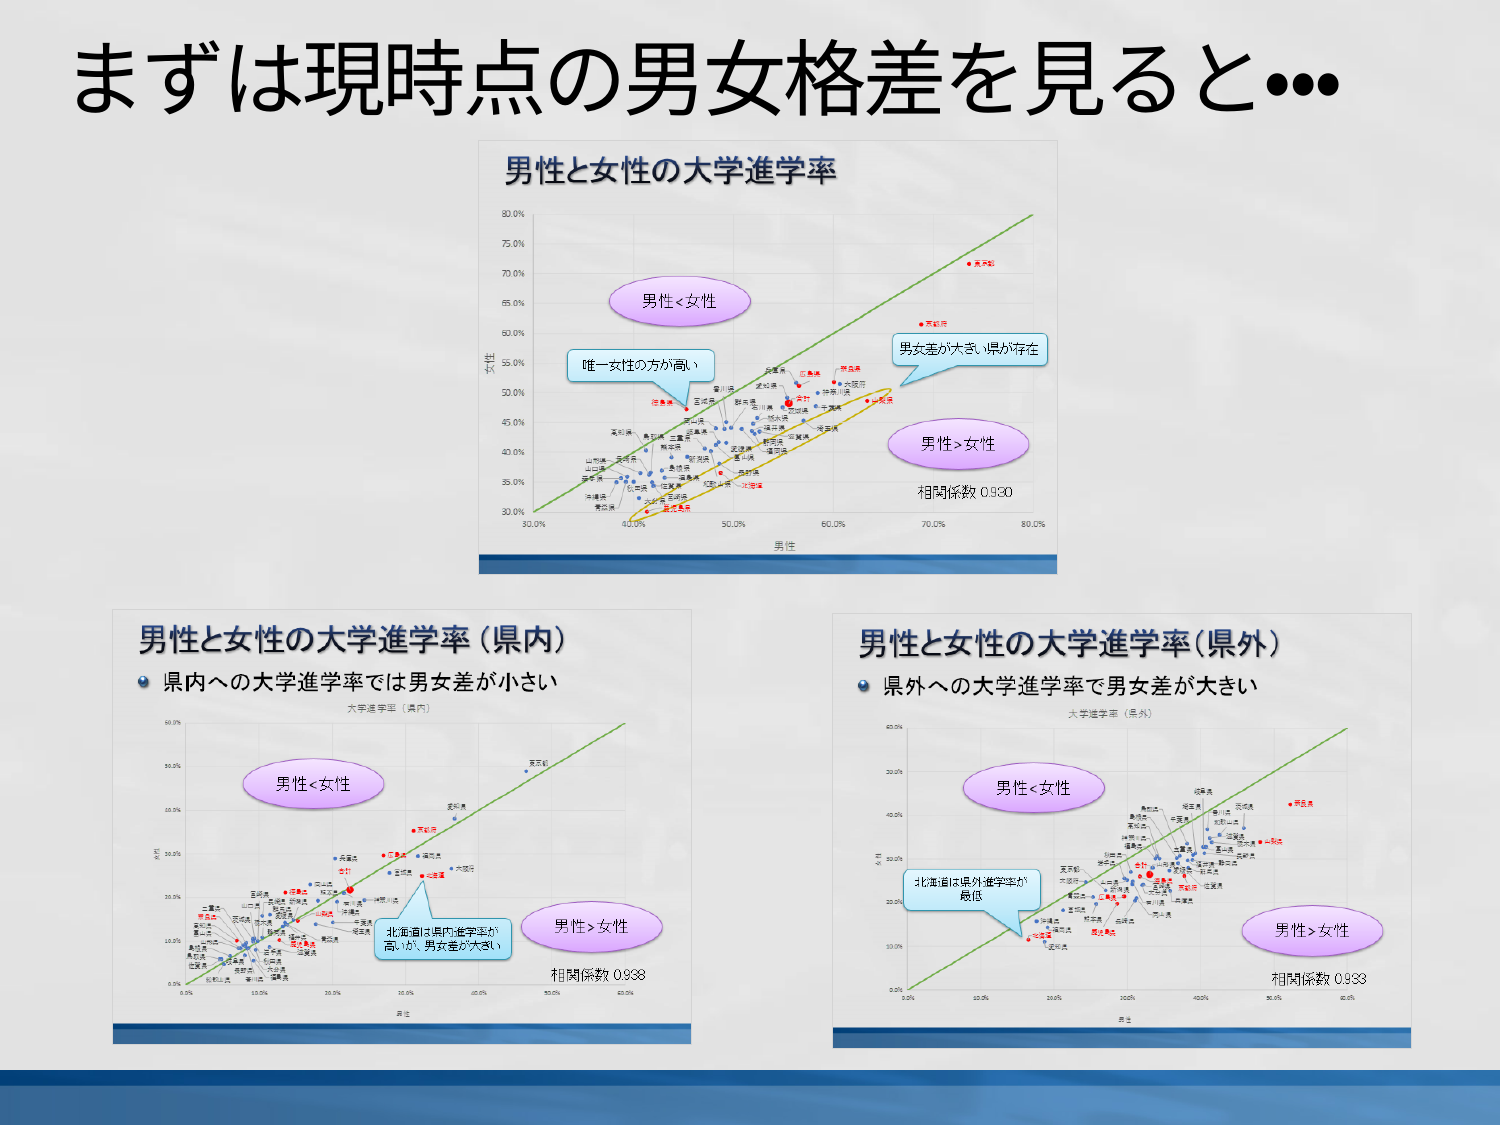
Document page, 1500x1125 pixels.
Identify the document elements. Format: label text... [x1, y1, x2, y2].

title まずは現時点の男女格差を見ると・・・ [62, 37, 1438, 129]
picture [0, 0, 1500, 1125]
